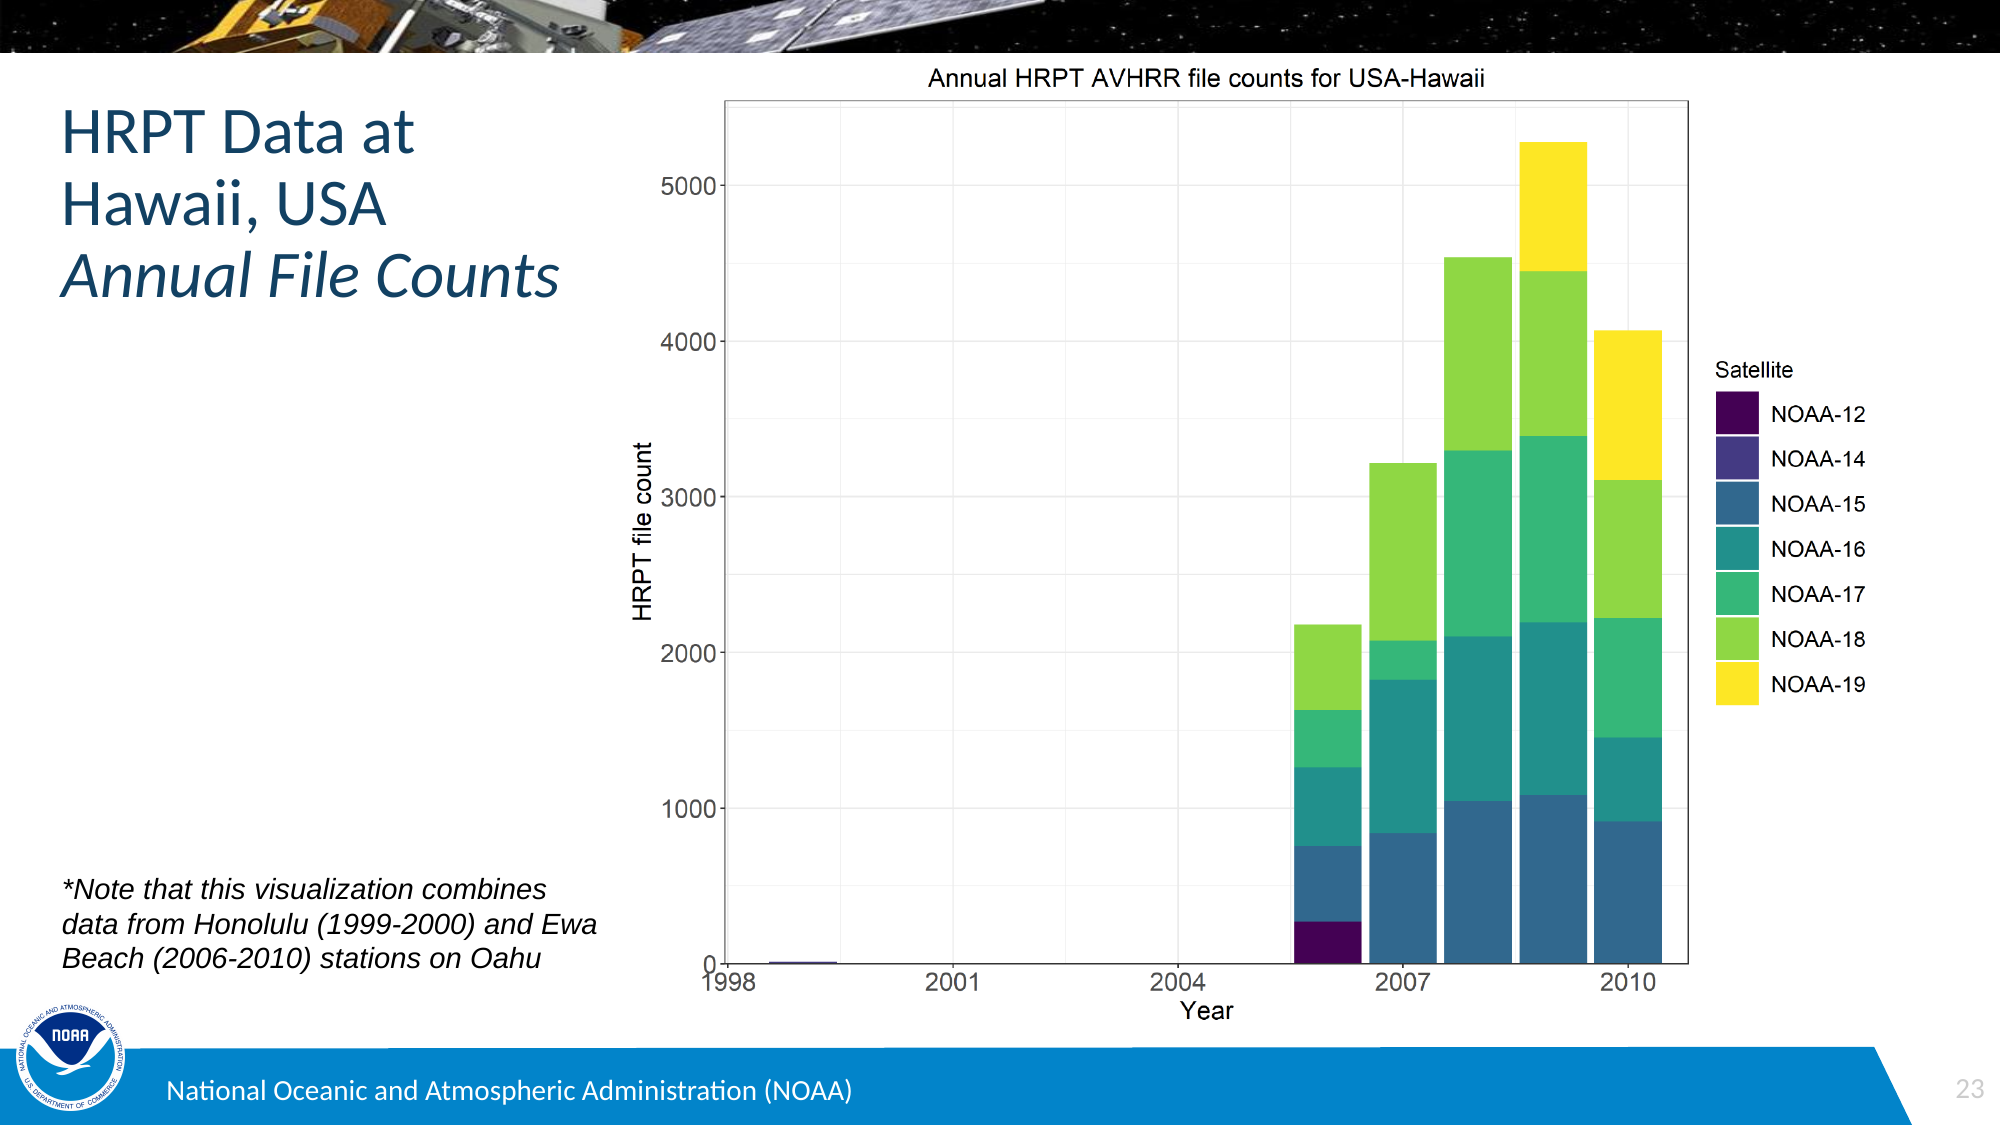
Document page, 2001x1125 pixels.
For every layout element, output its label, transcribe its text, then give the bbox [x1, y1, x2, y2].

text_box *Note that this visualization combines data from Honolulu (1999-2000) and Ewa Beach (2006-2010) stations on Oahu [46, 862, 618, 983]
picture [623, 59, 1883, 1033]
picture [0, 0, 2000, 53]
title HRPT Data at Hawaii, USA Annual File Counts [46, 88, 618, 352]
picture [16, 1002, 125, 1110]
